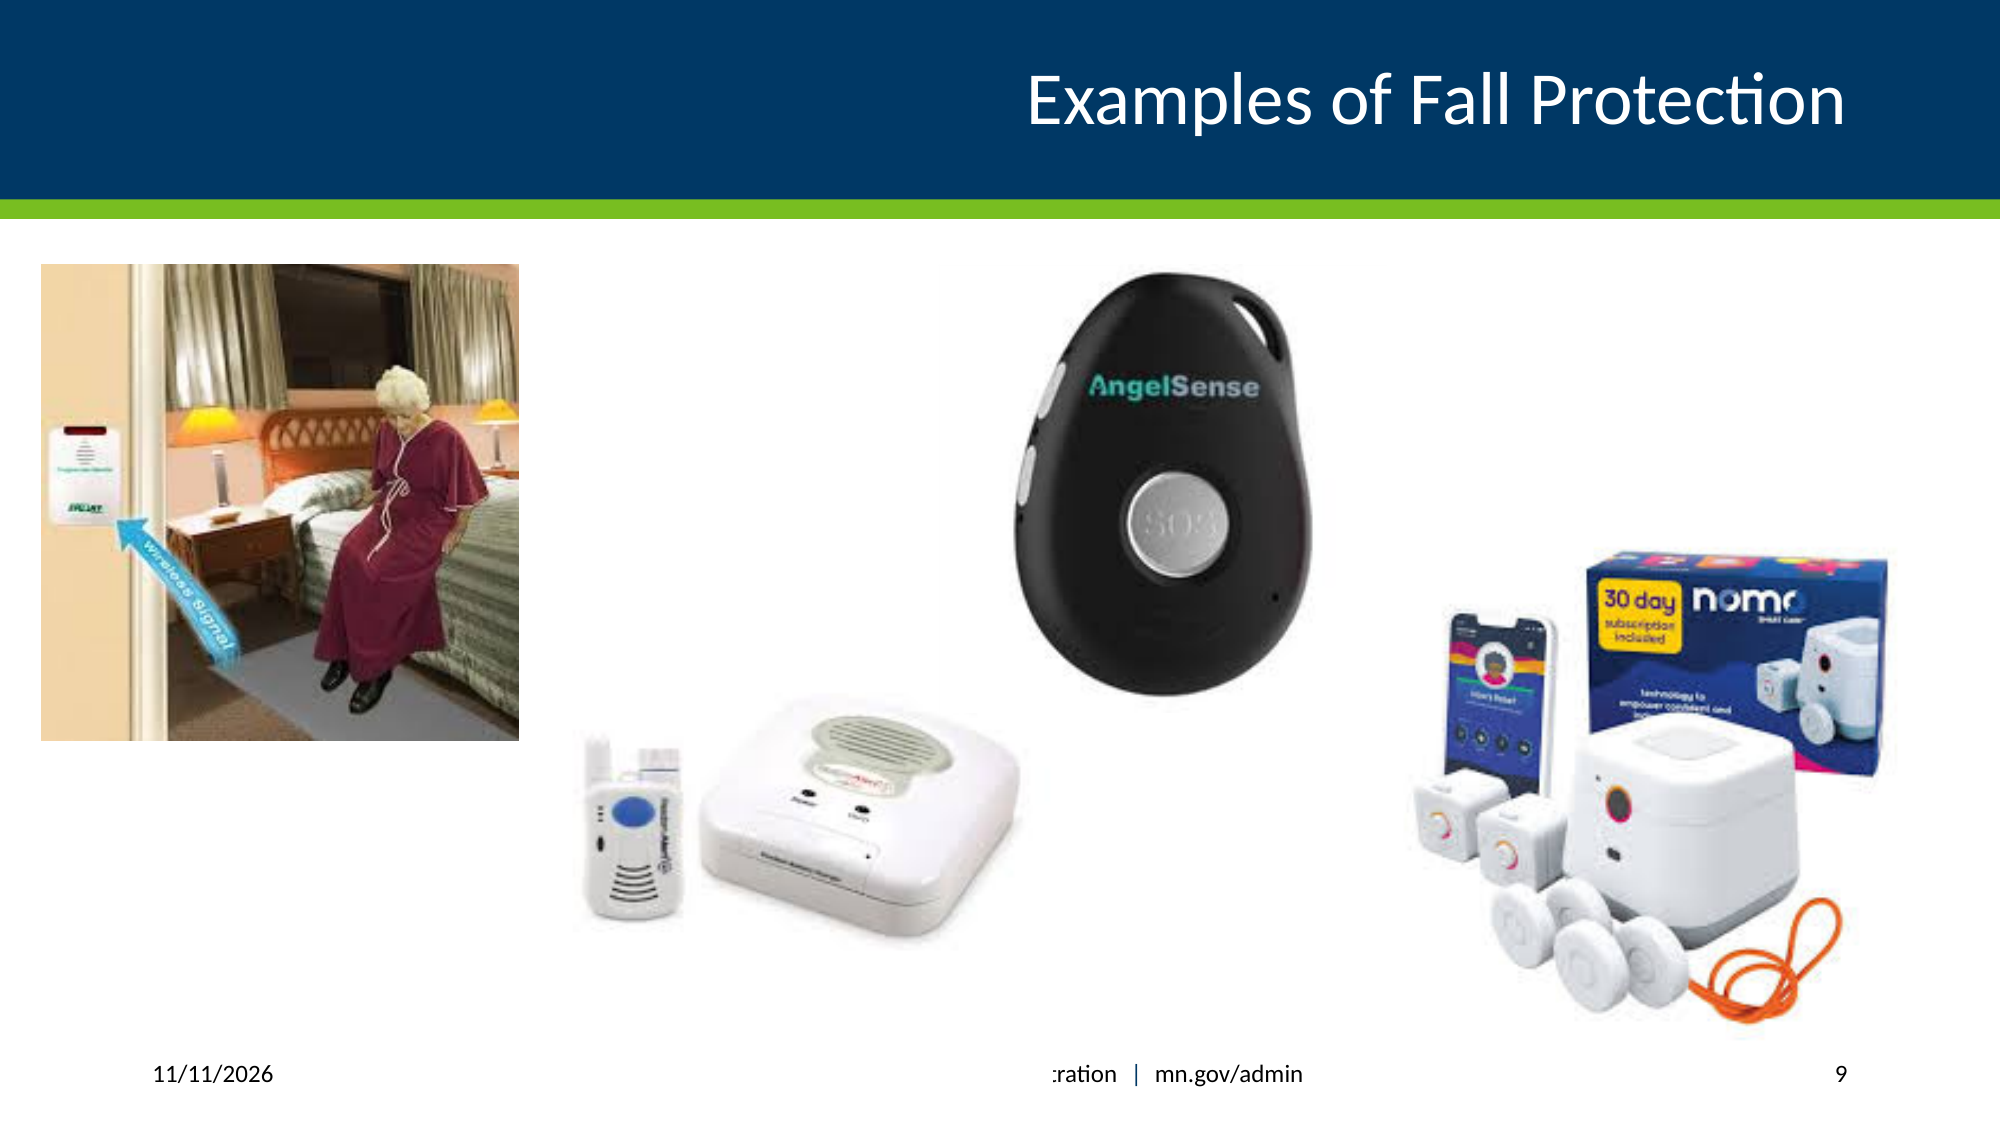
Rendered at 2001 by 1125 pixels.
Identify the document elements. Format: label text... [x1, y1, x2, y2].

picture [938, 264, 1919, 1043]
slide_number 9 [1622, 1043, 1863, 1103]
picture [41, 264, 519, 742]
footer Minnesota Department of Administration | mn.gov/admin [541, 1042, 1459, 1103]
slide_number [137, 1042, 361, 1103]
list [536, 584, 1053, 1101]
title Examples of Fall Protection [137, 24, 1863, 175]
